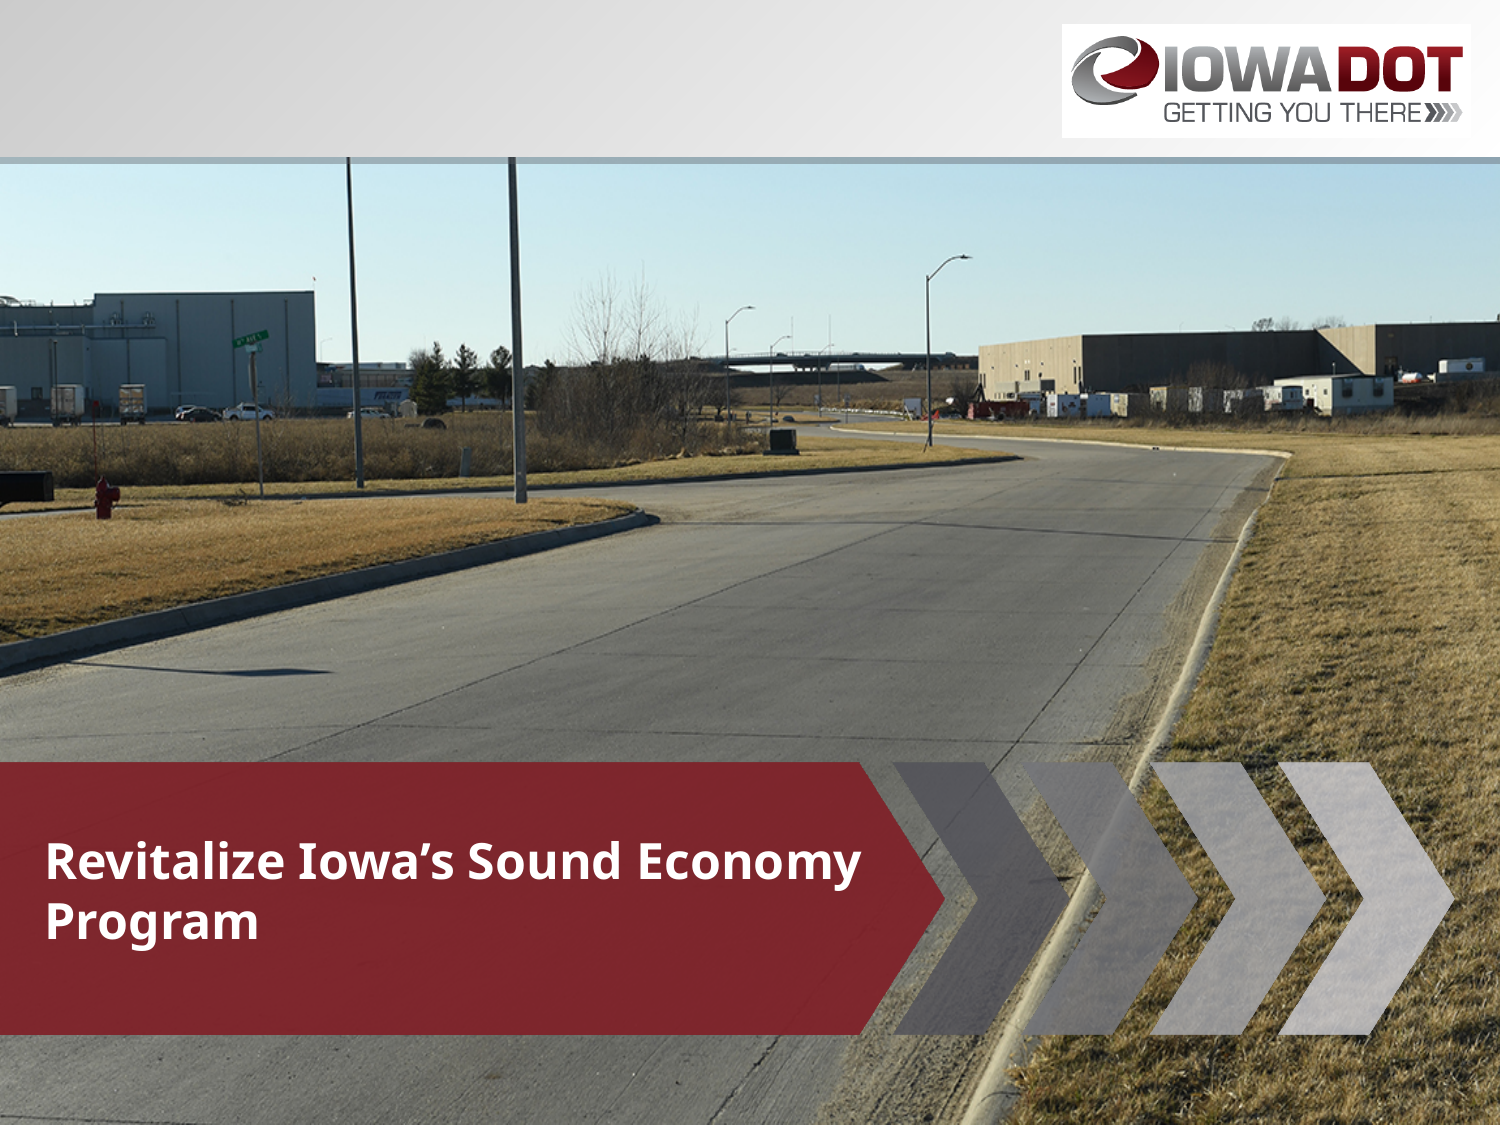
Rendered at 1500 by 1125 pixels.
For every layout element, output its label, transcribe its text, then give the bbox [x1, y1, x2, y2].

text_box [0, 0, 1500, 158]
picture [1062, 23, 1471, 138]
picture [0, 164, 1500, 1125]
text_box Revitalize Iowa’s Sound Economy Program [29, 822, 963, 957]
